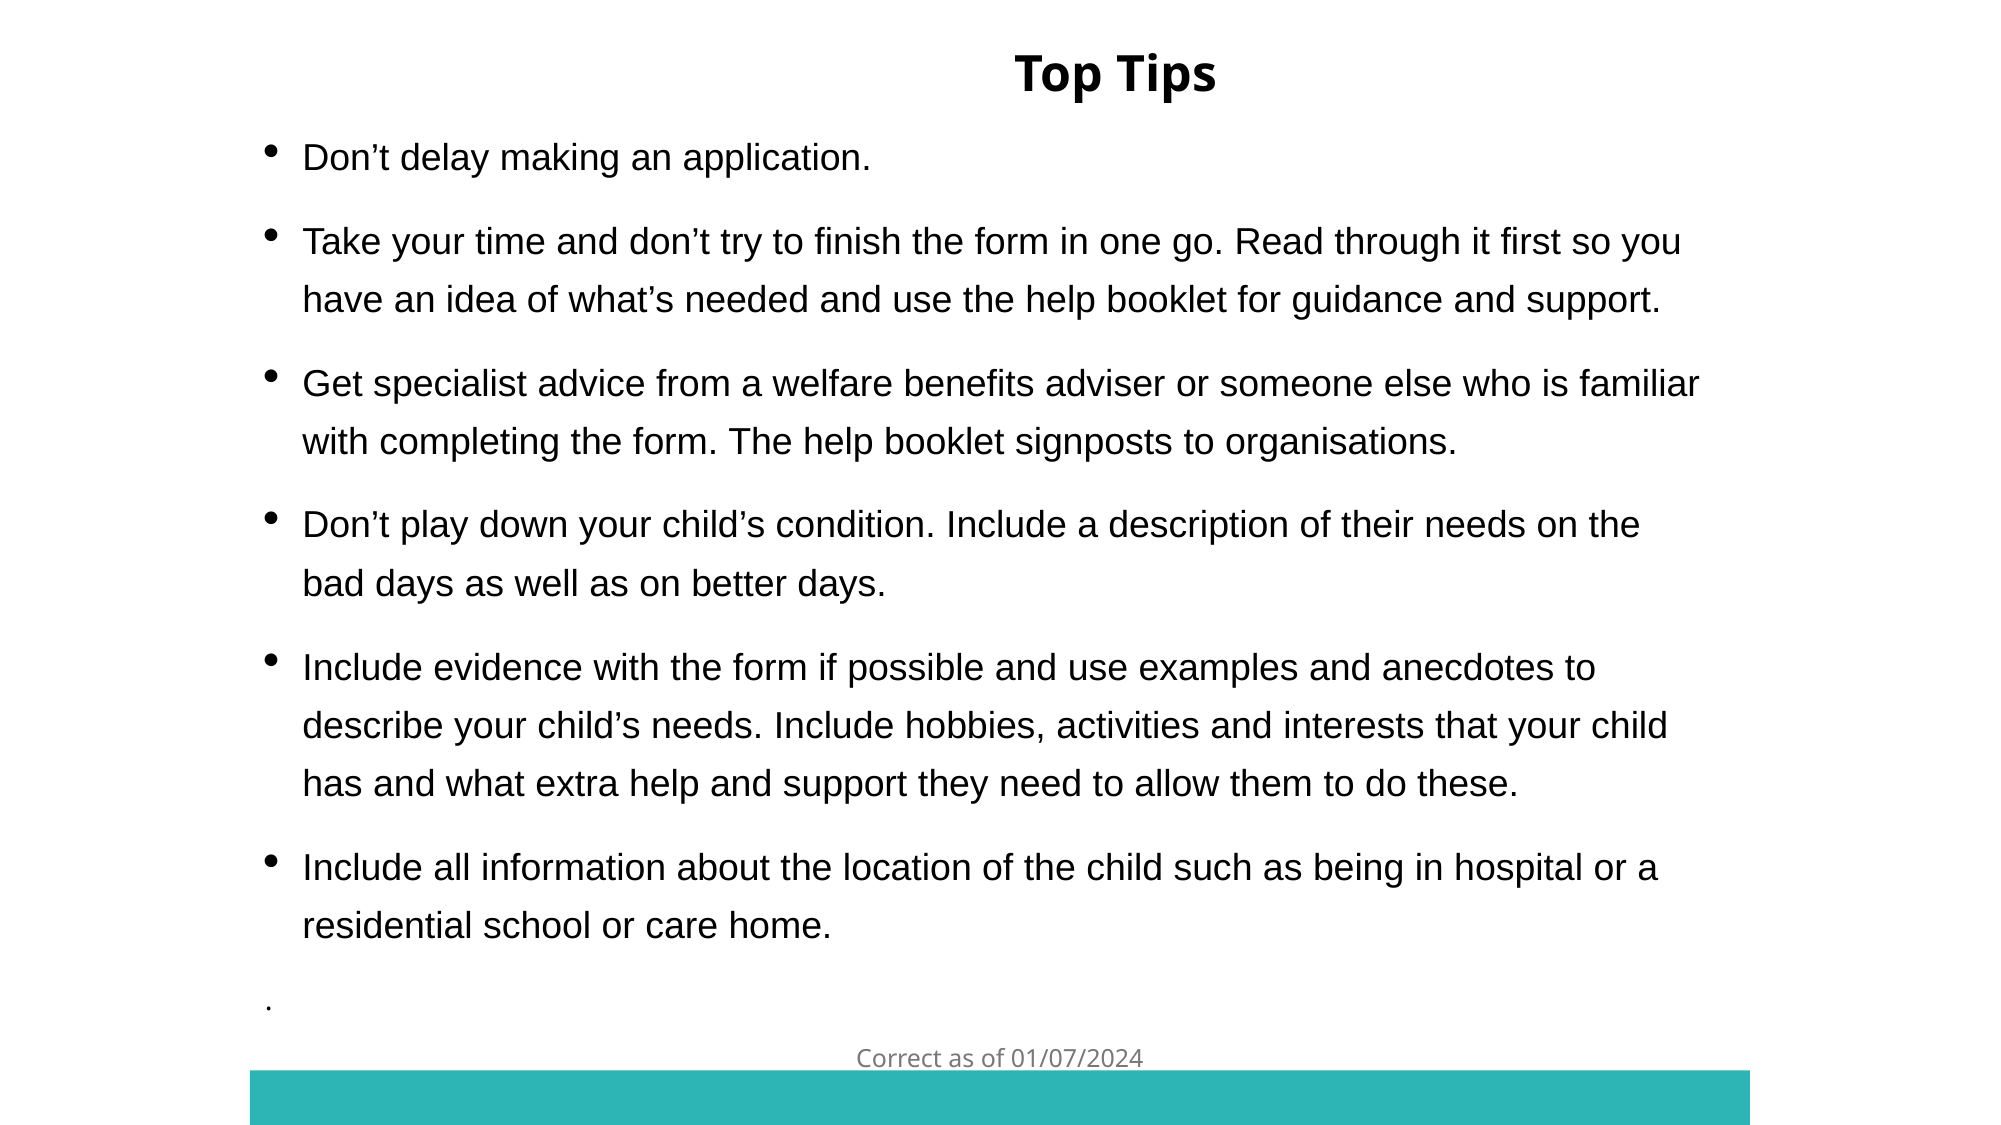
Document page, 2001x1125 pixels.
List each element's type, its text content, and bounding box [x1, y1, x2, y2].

text_box [248, 1069, 1751, 1125]
text_box Top Tips [999, 33, 1691, 109]
footer Correct as of 01/07/2024 [662, 1042, 1338, 1103]
list Don’t delay making an application. Take your time and don’t try to finish the form in one go. Read through it first so you have an idea of what’s needed and use the help booklet for guidance and support. Get specialist advice from a welfare benefits adviser or someone else who is familiar with completing the form. The help booklet signposts to organisations. Don’t play down your child’s condition. Include a description of their needs on the bad days as well as on better days. Include evidence with the form if possible and use examples and anecdotes to describe your child’s needs. Include hobbies, activities and interests that your child has and what extra help and support they need to allow them to do these. Include all information about the location of the child such as being in hospital or a residential school or care home. . [249, 112, 1719, 1039]
